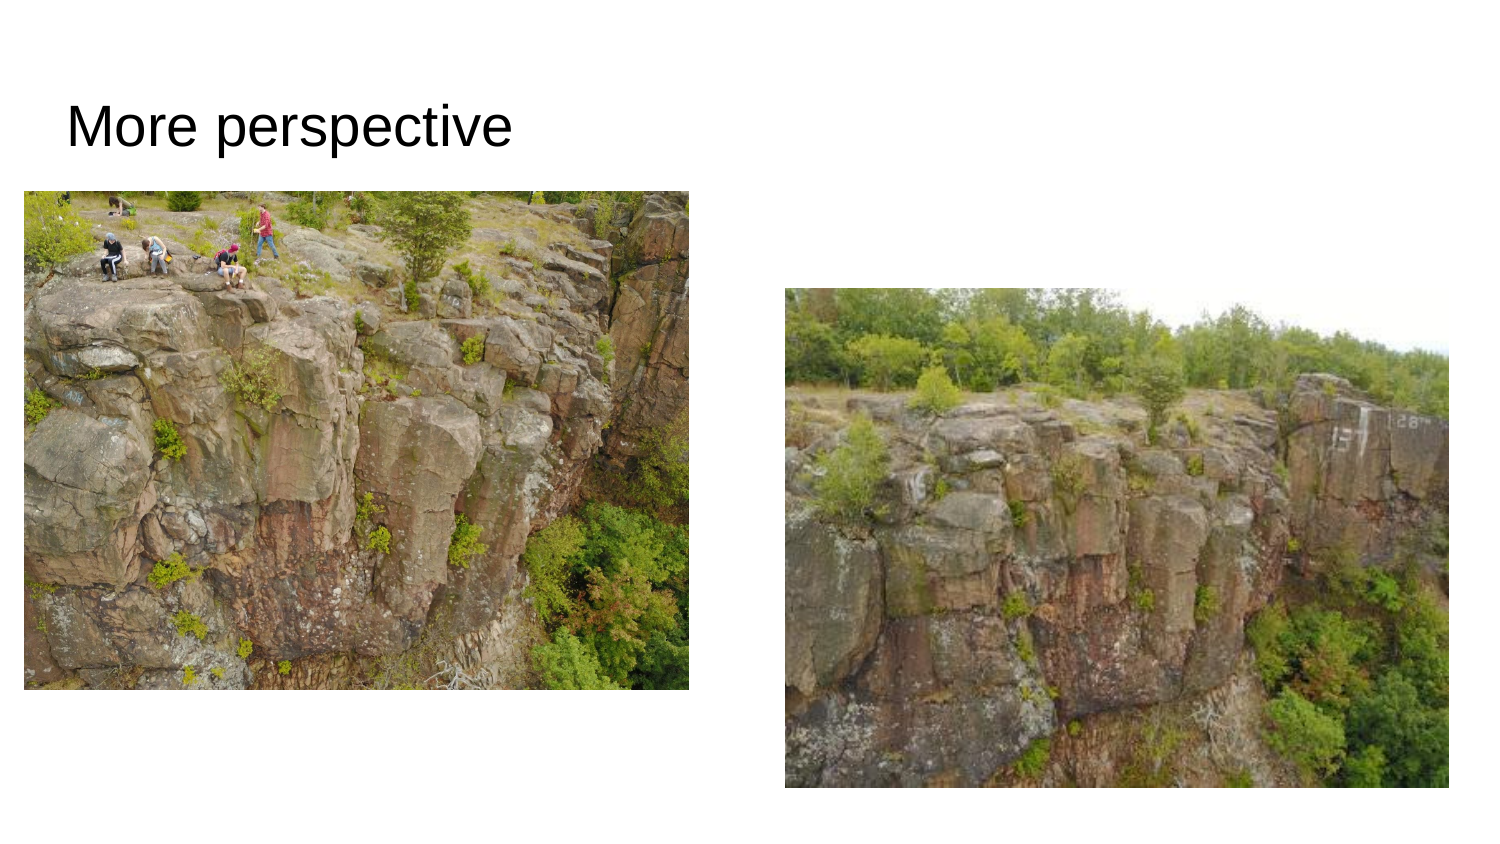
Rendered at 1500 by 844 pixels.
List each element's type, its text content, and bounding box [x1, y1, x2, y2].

picture [24, 191, 689, 690]
title More perspective [51, 72, 1449, 167]
picture [784, 288, 1450, 788]
